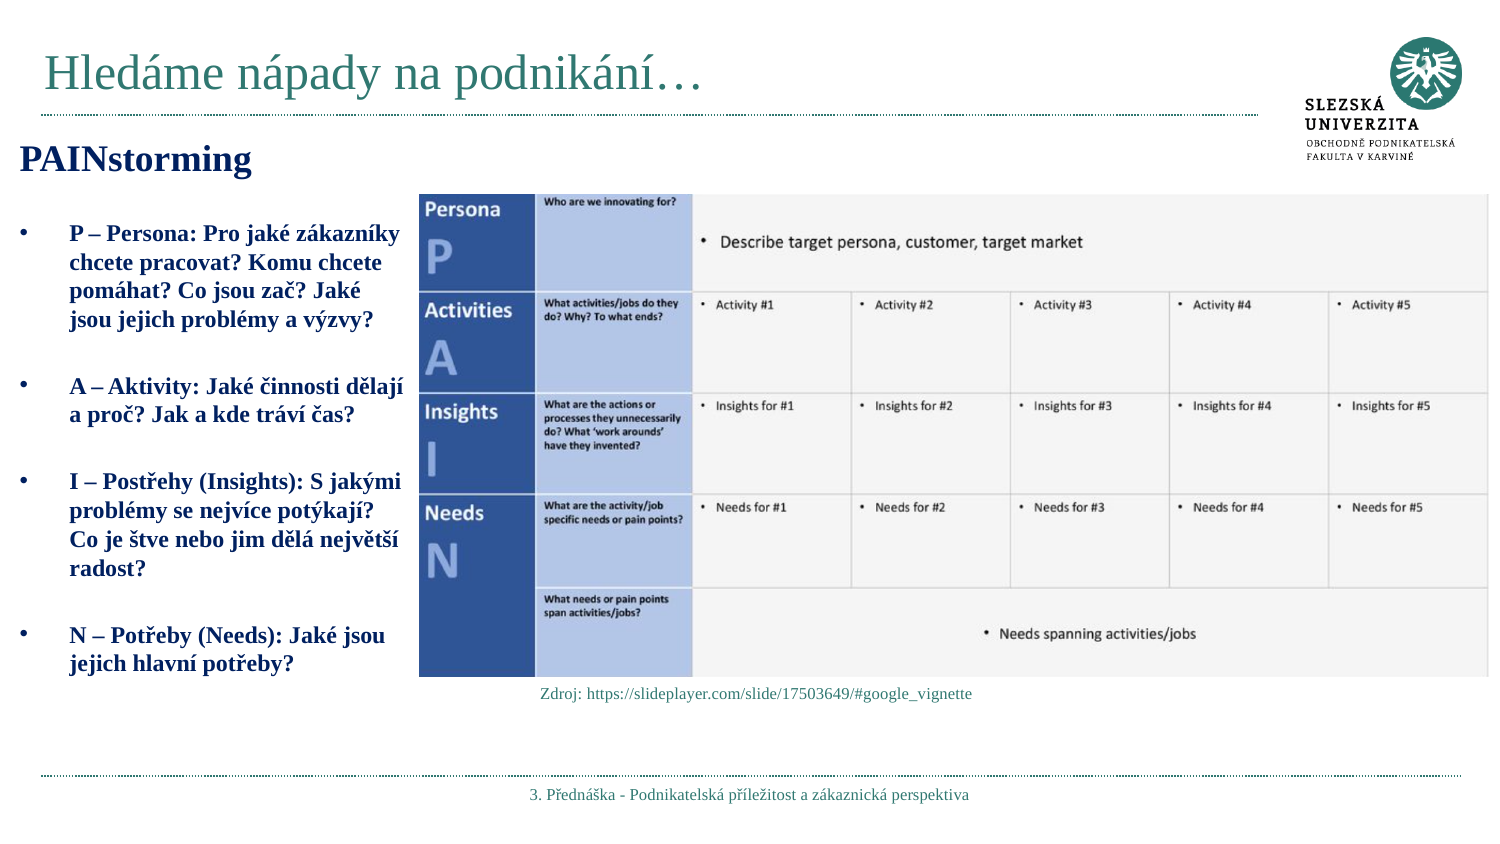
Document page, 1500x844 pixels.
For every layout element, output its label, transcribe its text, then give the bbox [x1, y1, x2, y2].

picture [418, 193, 1497, 677]
text_box Zdroj: https://slideplayer.com/slide/17503649/#google_vignette [525, 685, 1276, 711]
text_box PAINstorming P – Persona: Pro jaké zákazníky chcete pracovat? Komu chcete pomáhat? Co jsou zač? Jaké jsou jejich problémy a výzvy? A – Aktivity: Jaké činnosti dělají a proč? Jak a kde tráví čas? I – Postřehy (Insights): S jakými problémy se nejvíce potýkají? Co je štve nebo jim dělá největší radost? N – Potřeby (Needs): Jaké jsou jejich hlavní potřeby? [4, 126, 420, 741]
title Hledáme nápady na podnikání… [29, 32, 928, 116]
text_box 3. Přednáška - Podnikatelská příležitost a zákaznická perspektiva [442, 776, 1058, 811]
picture [1305, 37, 1462, 160]
